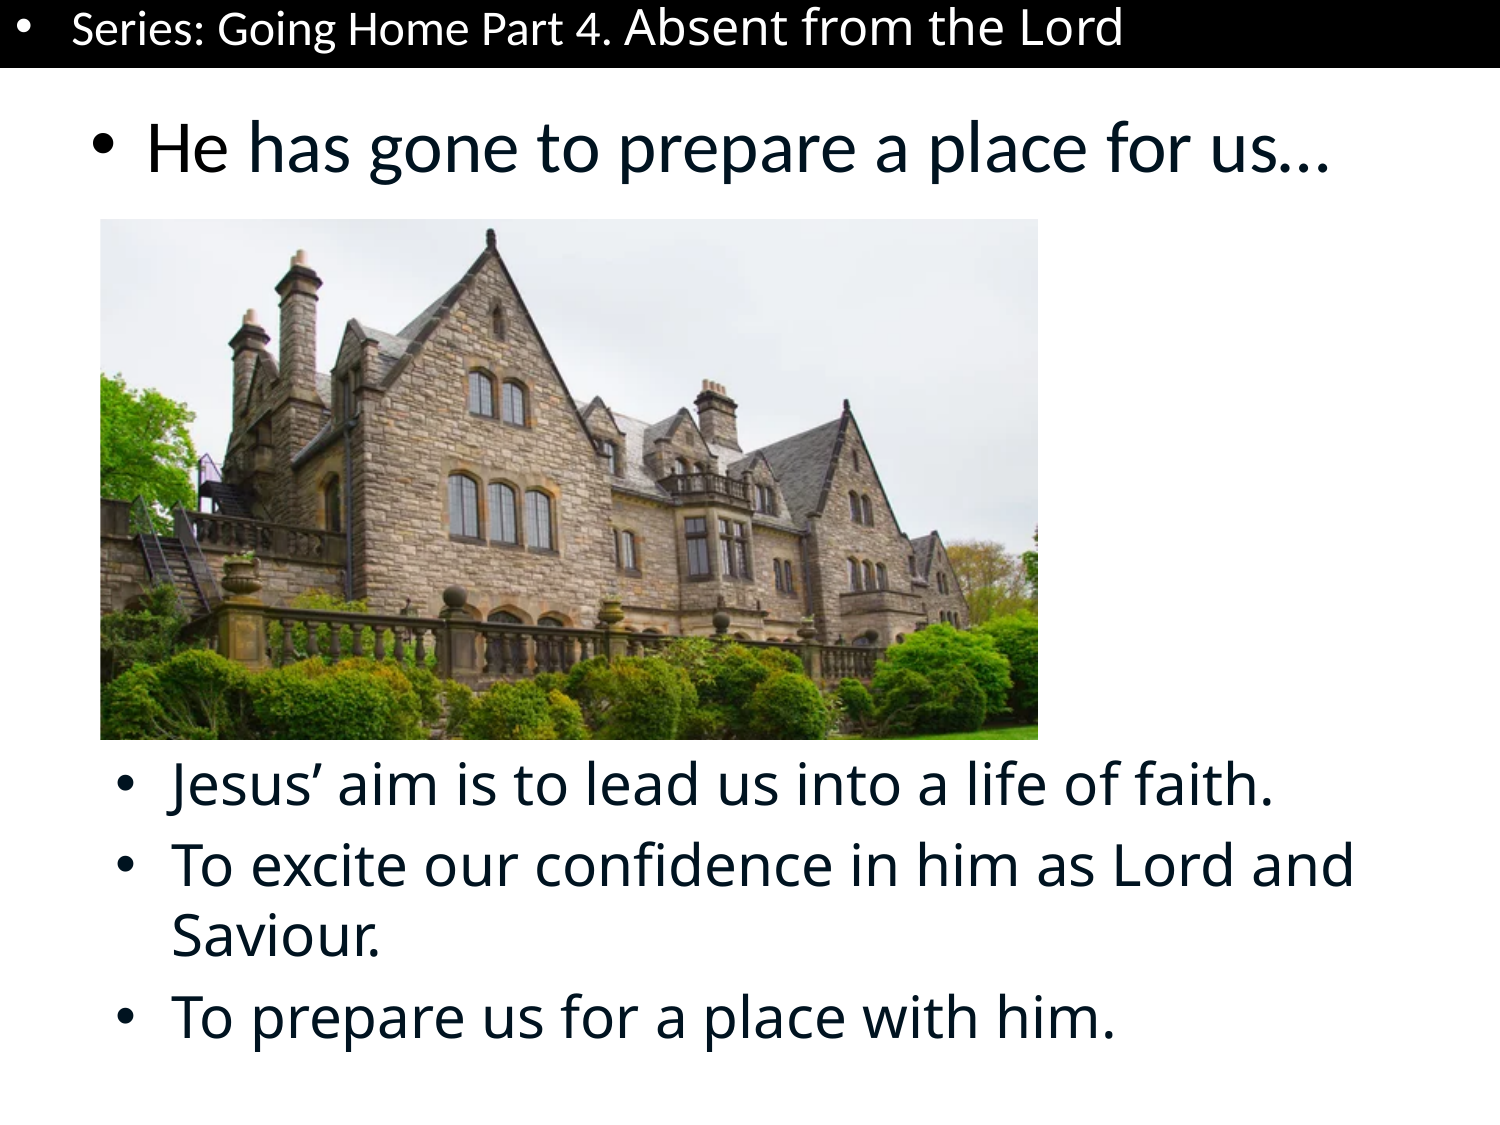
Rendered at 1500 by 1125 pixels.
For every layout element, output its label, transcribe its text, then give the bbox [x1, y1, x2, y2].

picture [100, 219, 1039, 740]
list He has gone to prepare a place for us… [75, 90, 1425, 263]
list Jesus’ aim is to lead us into a life of faith. To excite our confidence in him as Lord and Saviour. To prepare us for a place with him. [100, 739, 1425, 1125]
text_box Series: Going Home Part 4. Absent from the Lord [0, 0, 1500, 68]
